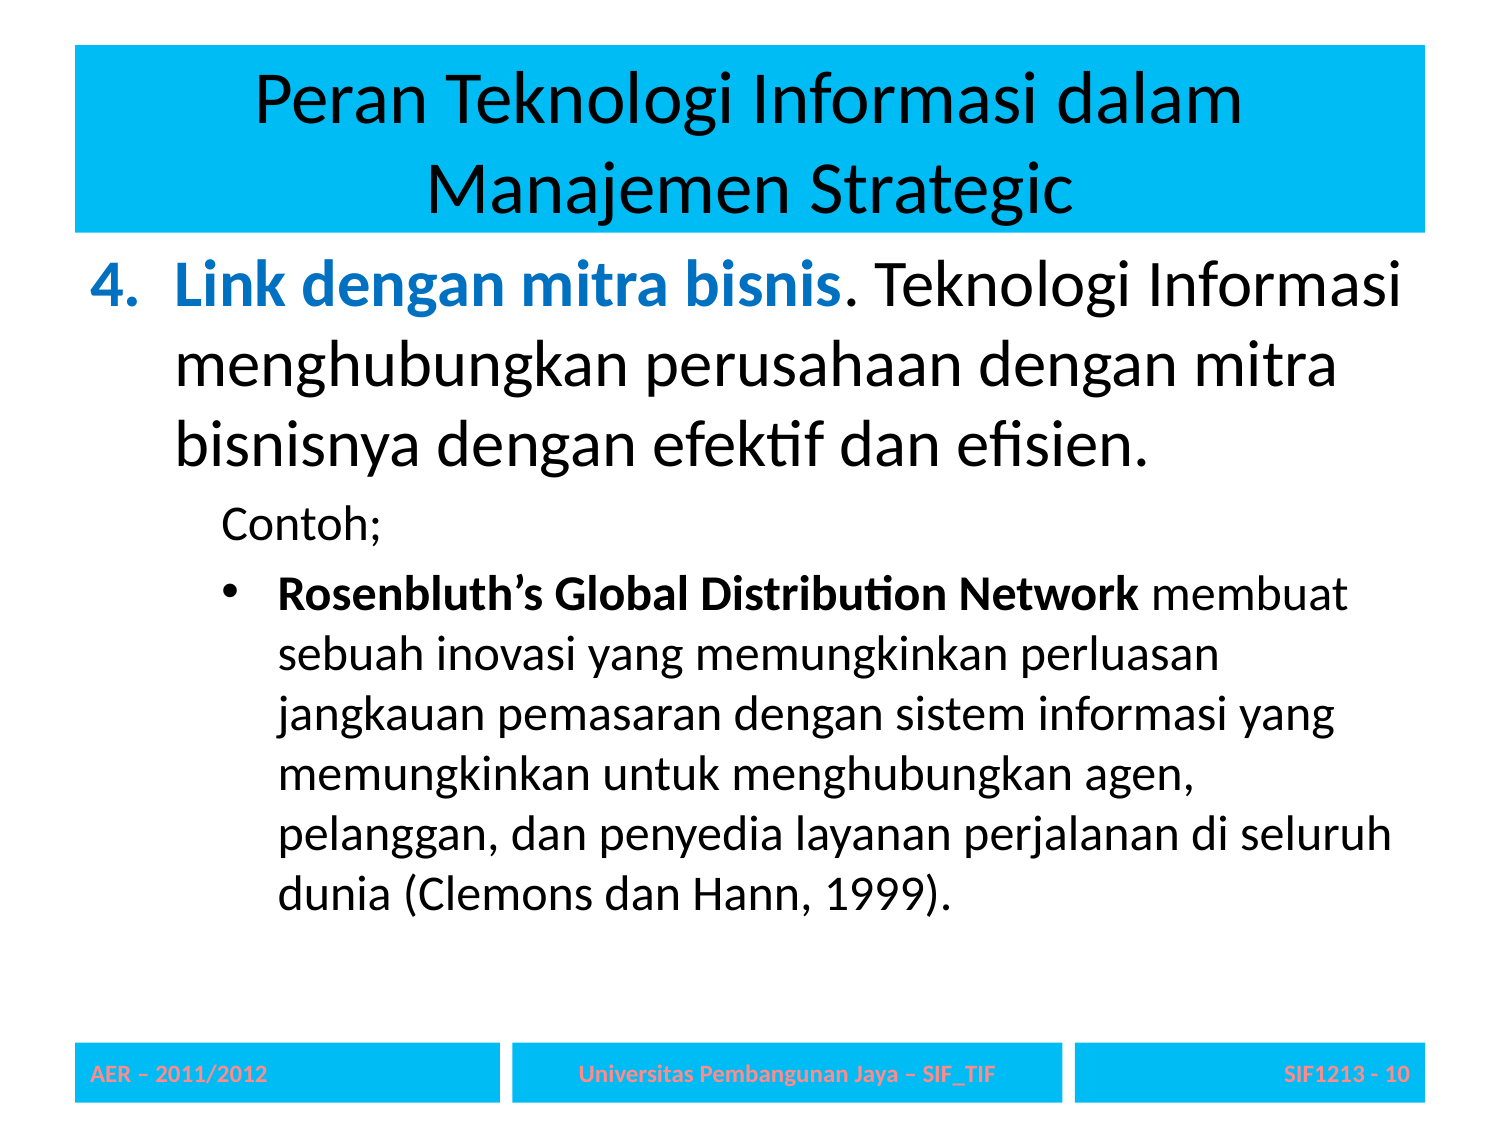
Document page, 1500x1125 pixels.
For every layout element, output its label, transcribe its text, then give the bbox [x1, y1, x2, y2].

footer Universitas Pembangunan Jaya – SIF_TIF [512, 1042, 1063, 1103]
slide_number AER – 2011/2012 [75, 1042, 500, 1103]
slide_number SIF1213 - 10 [1074, 1042, 1425, 1103]
title Peran Teknologi Informasi dalam Manajemen Strategic [75, 45, 1425, 232]
list Link dengan mitra bisnis. Teknologi Informasi menghubungkan perusahaan dengan mitra bisnisnya dengan efektif dan efisien. Contoh; Rosenbluth’s Global Distribution Network membuat sebuah inovasi yang memungkinkan perluasan jangkauan pemasaran dengan sistem informasi yang memungkinkan untuk menghubungkan agen, pelanggan, dan penyedia layanan perjalanan di seluruh dunia (Clemons dan Hann, 1999). [75, 232, 1425, 1043]
